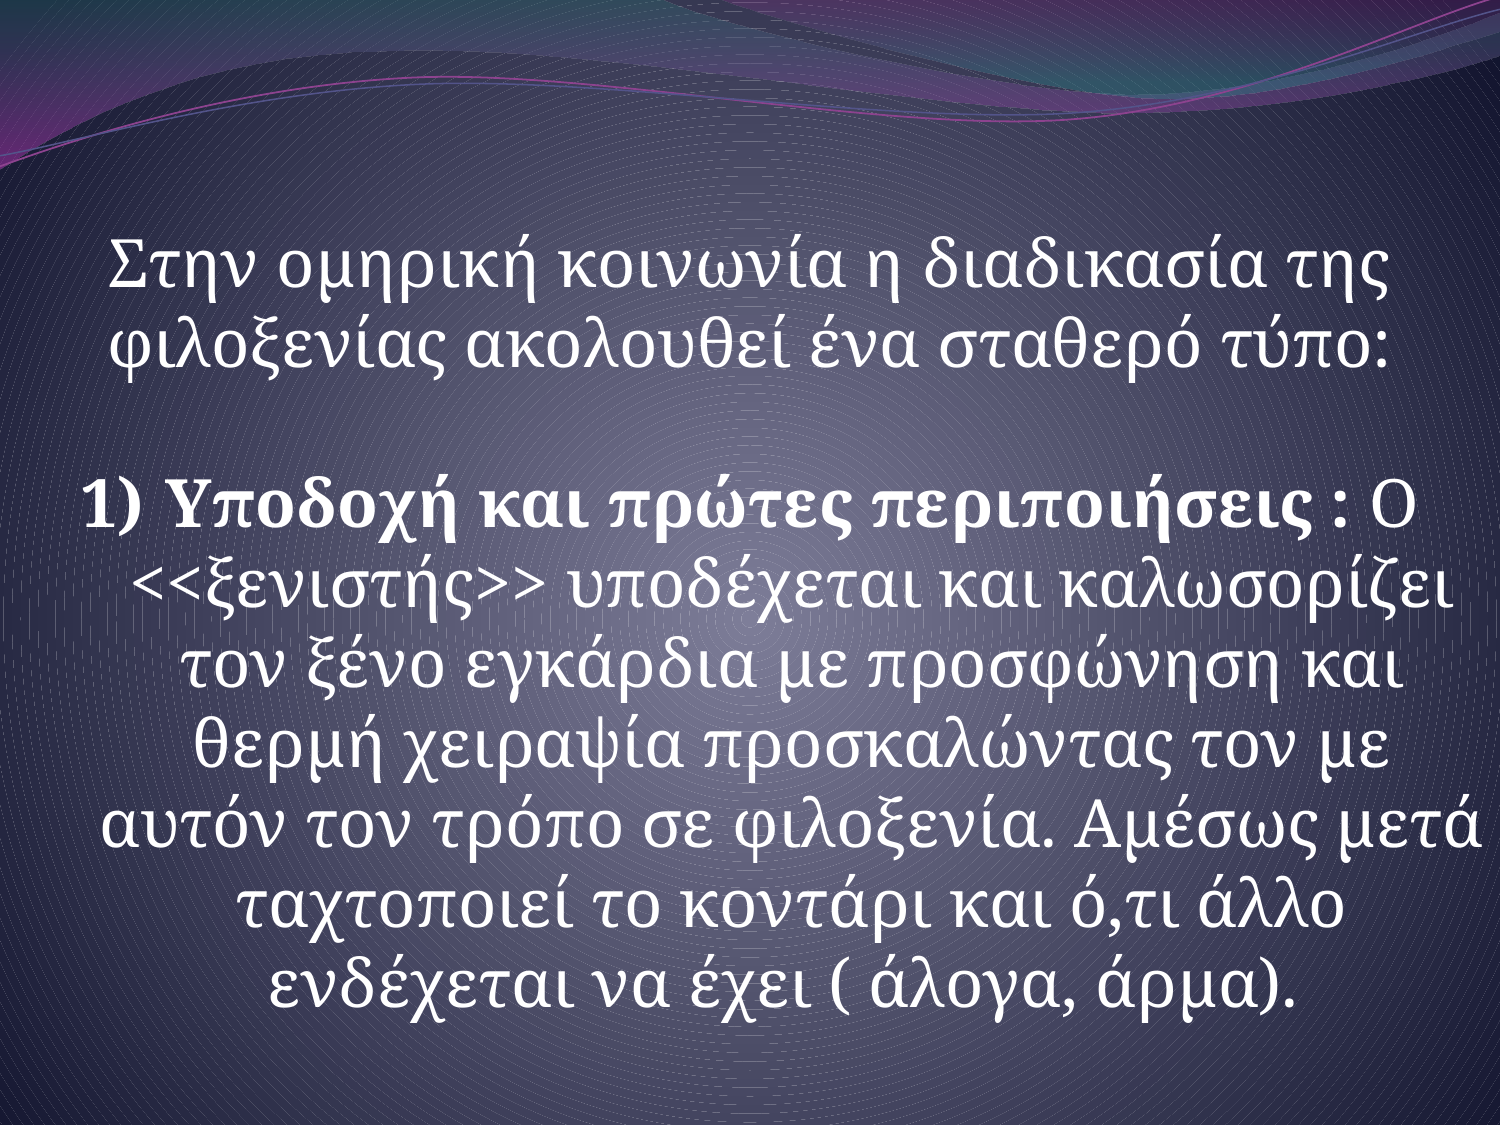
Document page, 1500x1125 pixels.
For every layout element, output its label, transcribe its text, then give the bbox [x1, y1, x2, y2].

text_box Στην ομηρική κοινωνία η διαδικασία της φιλοξενίας ακολουθεί ένα σταθερό τύπο: Υποδοχή και πρώτες περιποιήσεις : Ο <<ξενιστής>> υποδέχεται και καλωσορίζει τον ξένο εγκάρδια με προσφώνηση και θερμή χειραψία προσκαλώντας τον με αυτόν τον τρόπο σε φιλοξενία. Αμέσως μετά ταχτοποιεί το κοντάρι και ό,τι άλλο ενδέχεται να έχει ( άλογα, άρμα). [0, 213, 1500, 1029]
